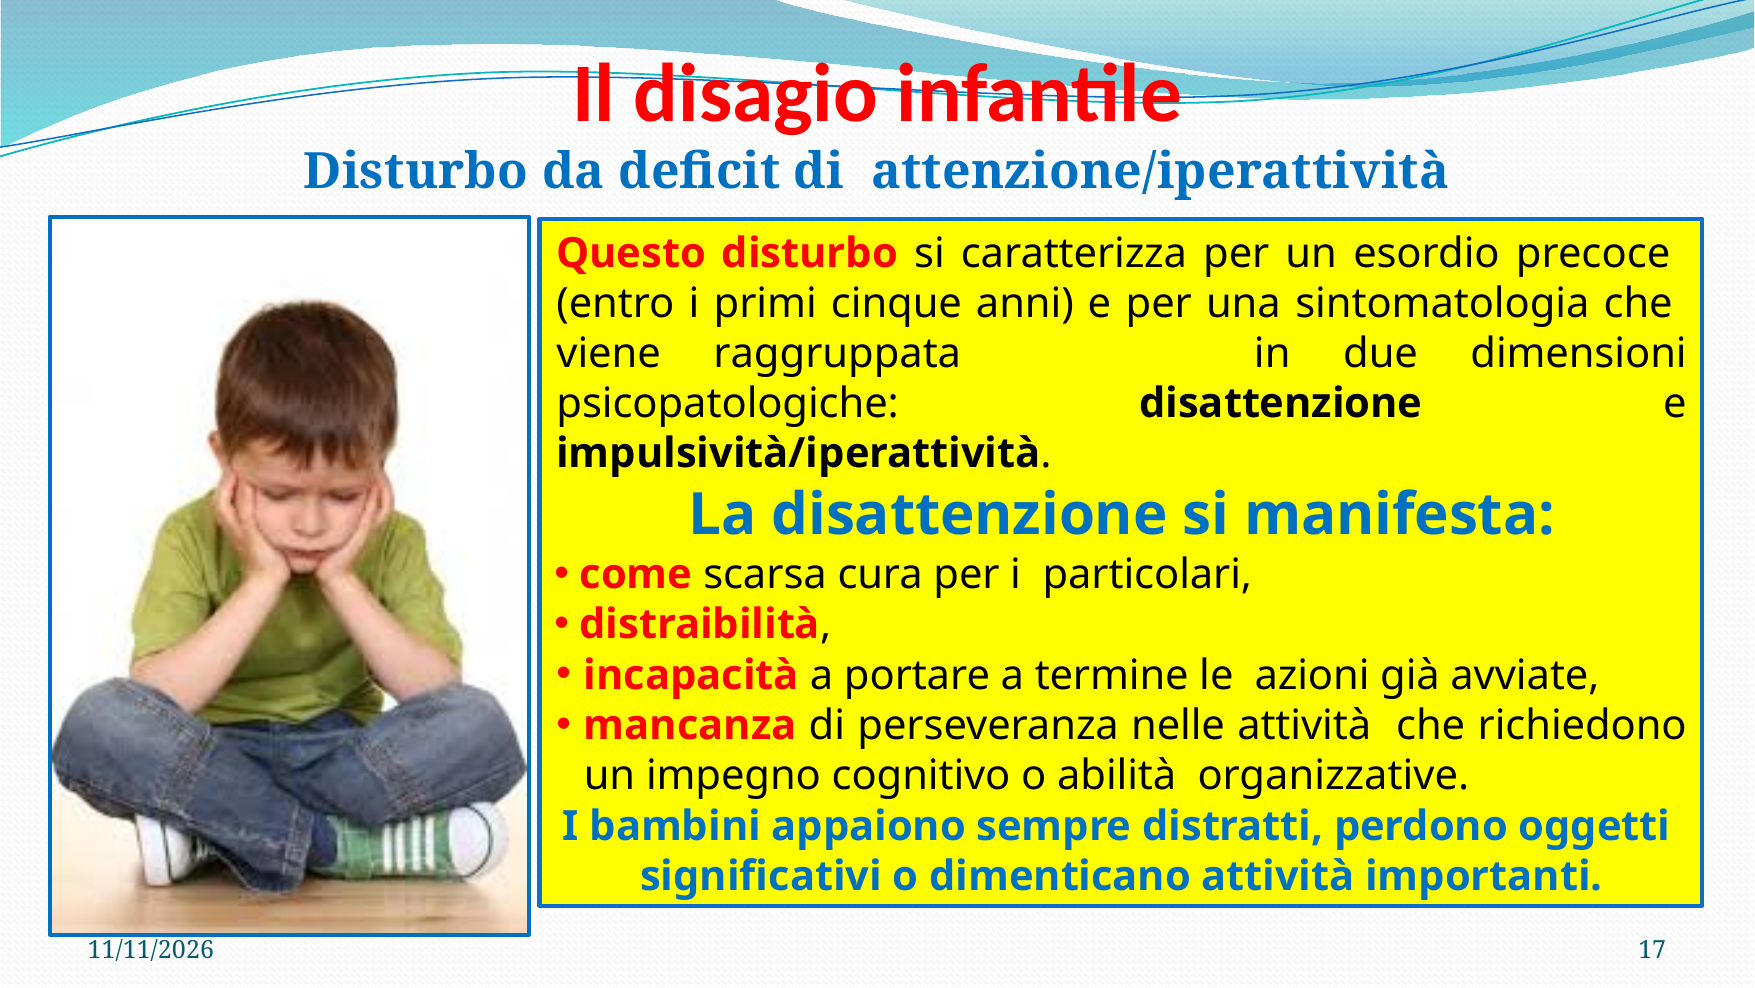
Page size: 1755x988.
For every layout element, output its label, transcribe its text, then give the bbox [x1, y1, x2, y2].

text_box Disturbo da deficit di attenzione/iperattività [52, 131, 1702, 206]
slide_number 17 [1520, 915, 1667, 968]
title Il disagio infantile [52, 0, 1703, 138]
picture [51, 218, 528, 933]
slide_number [87, 945, 497, 968]
text_box Questo disturbo si caratterizza per un esordio precoce (entro i primi cinque anni) e per una sintomatologia che viene raggruppata in due dimensioni psicopatologiche: disattenzione e impulsività/iperattività. La disattenzione si manifesta: come scarsa cura per i particolari, distraibilità, incapacità a portare a termine le azioni già avviate, mancanza di perseveranza nelle attività che richiedono un impegno cognitivo o abilità organizzative. I bambini appaiono sempre distratti, perdono oggetti significativi o dimenticano attività importanti. [539, 218, 1703, 906]
